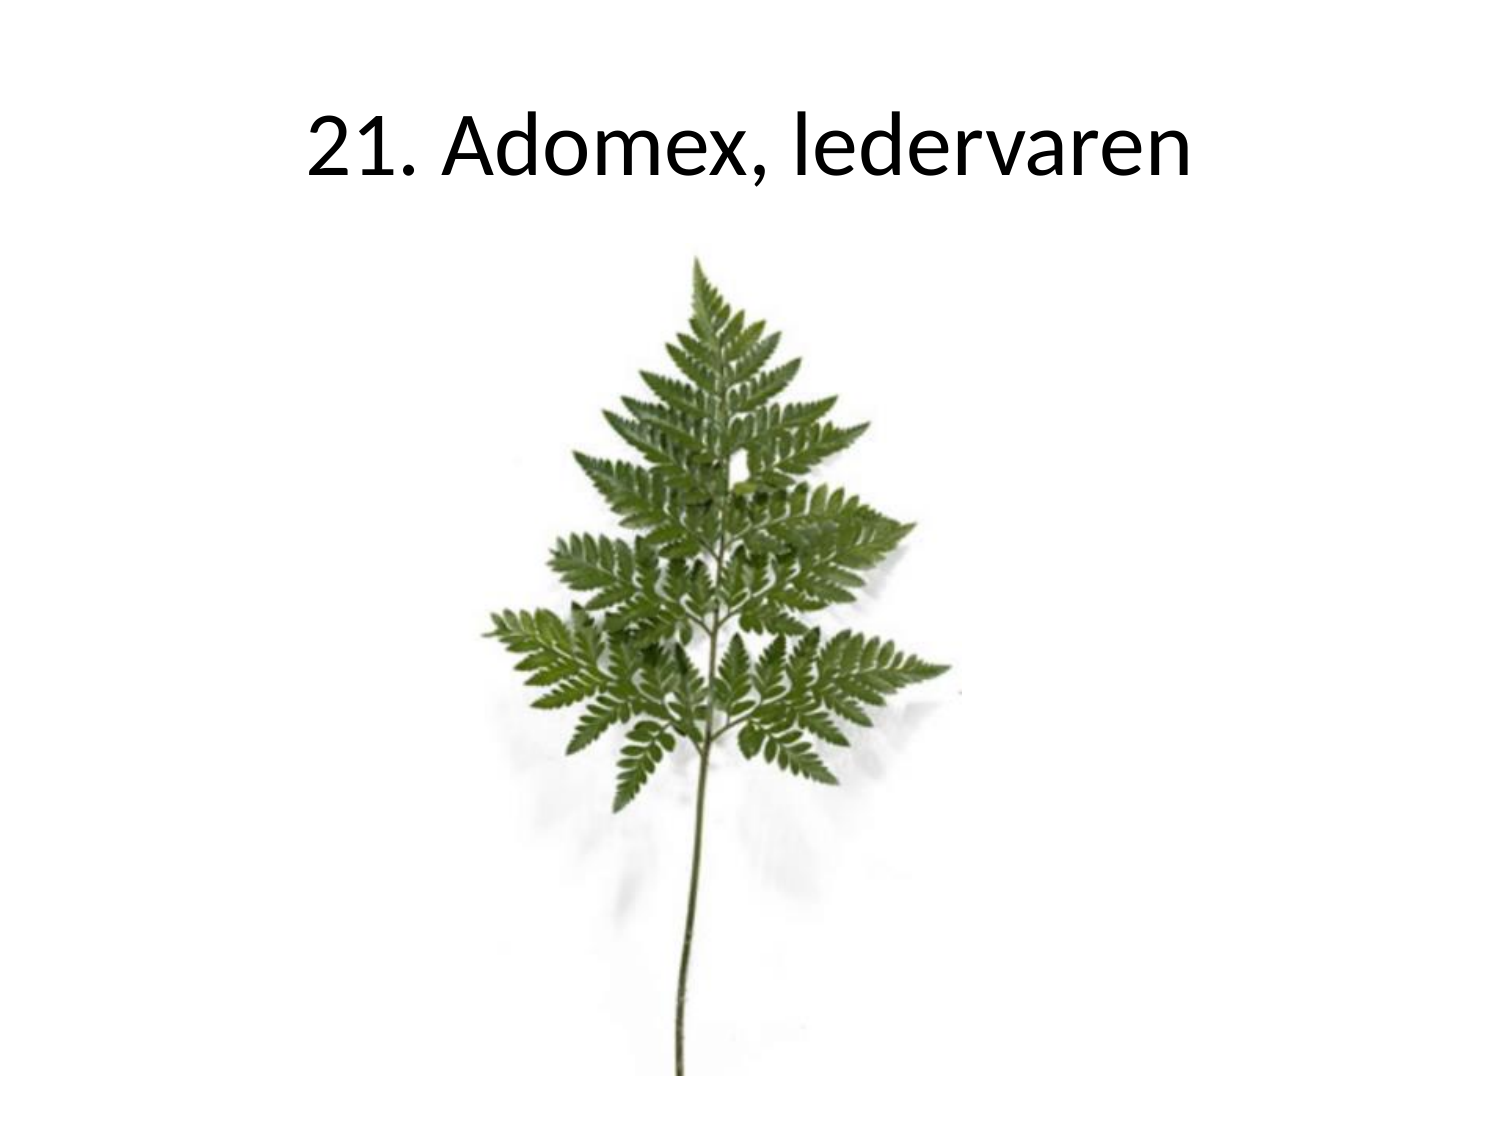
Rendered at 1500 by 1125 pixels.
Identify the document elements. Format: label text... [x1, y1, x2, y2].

picture [459, 243, 962, 1076]
title 21. Adomex, ledervaren [75, 45, 1425, 233]
